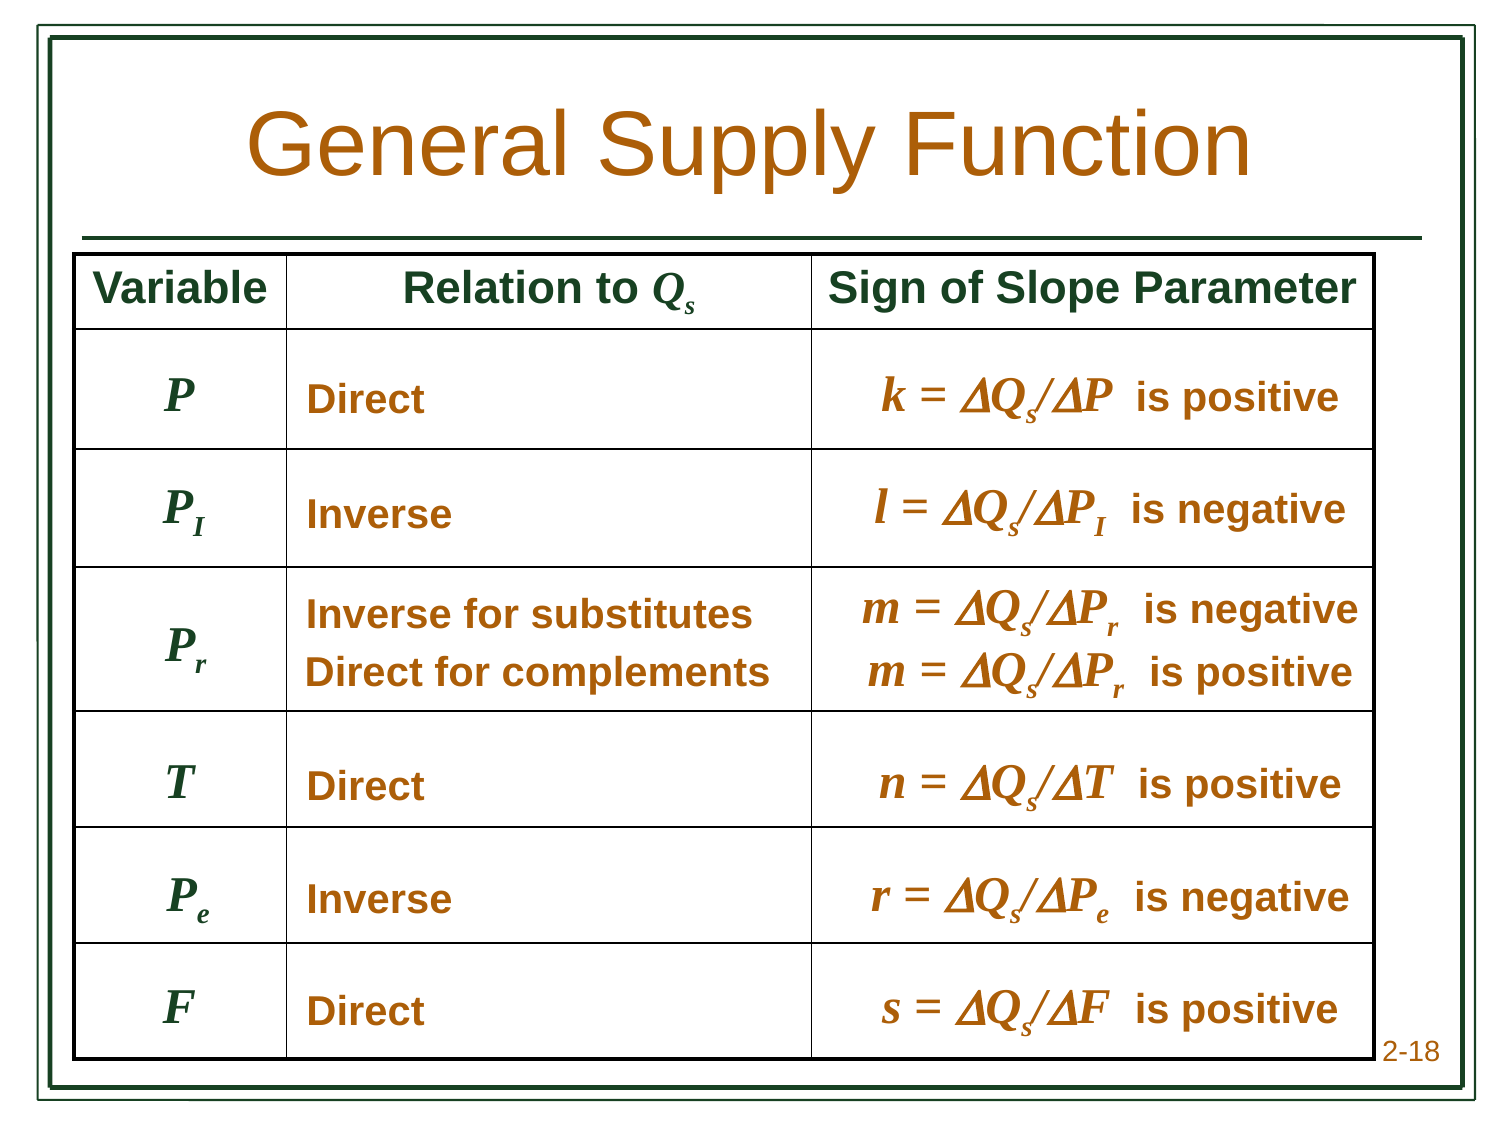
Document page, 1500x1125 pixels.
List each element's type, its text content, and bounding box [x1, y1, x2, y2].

text_box Pr [135, 604, 236, 688]
table_header Sign of Slope Parameter [812, 256, 1372, 328]
text_box s = Qs/F is positive [841, 966, 1380, 1050]
table_cell [287, 828, 811, 942]
table_cell [287, 330, 811, 448]
list Direct for complements [289, 637, 828, 713]
text_box Direct [291, 364, 440, 429]
title General Supply Function [74, 45, 1426, 234]
text_box Direct [291, 976, 440, 1042]
table_cell [812, 828, 1372, 942]
text_box P [141, 354, 217, 429]
text_box k = Qs/P is positive [841, 354, 1380, 438]
text_box F [141, 966, 217, 1042]
table_cell [812, 568, 841, 710]
text_box l = Qs/PI is negative [841, 466, 1380, 550]
table_cell [76, 944, 286, 1057]
text_box Inverse [266, 479, 493, 544]
text_box Inverse for substitutes [291, 579, 769, 644]
table_cell [76, 450, 286, 566]
table_cell [76, 330, 286, 448]
text_box m = Qs/Pr is negative [841, 566, 1380, 629]
text_box T [141, 741, 217, 817]
table_cell [287, 712, 811, 826]
text_box Pe [131, 854, 245, 938]
table_cell [76, 568, 286, 710]
table_header Variable [76, 256, 286, 328]
table_cell [76, 828, 286, 942]
text_box Direct [291, 751, 440, 817]
text_box PI [133, 466, 234, 550]
table_header Relation to Qs [287, 256, 811, 328]
table_cell [287, 450, 811, 566]
table_cell [812, 712, 1372, 826]
table_cell [287, 944, 811, 1057]
table_cell [812, 450, 1372, 566]
table_cell [812, 330, 1372, 448]
text_box r = Qs/Pe is negative [841, 854, 1380, 938]
table_cell [76, 712, 286, 826]
table_cell [812, 944, 1372, 1057]
text_box m = Qs/Pr is positive [841, 629, 1380, 713]
text_box n = Qs/T is positive [841, 741, 1380, 825]
table_cell [287, 568, 811, 710]
text_box Inverse [291, 864, 468, 929]
